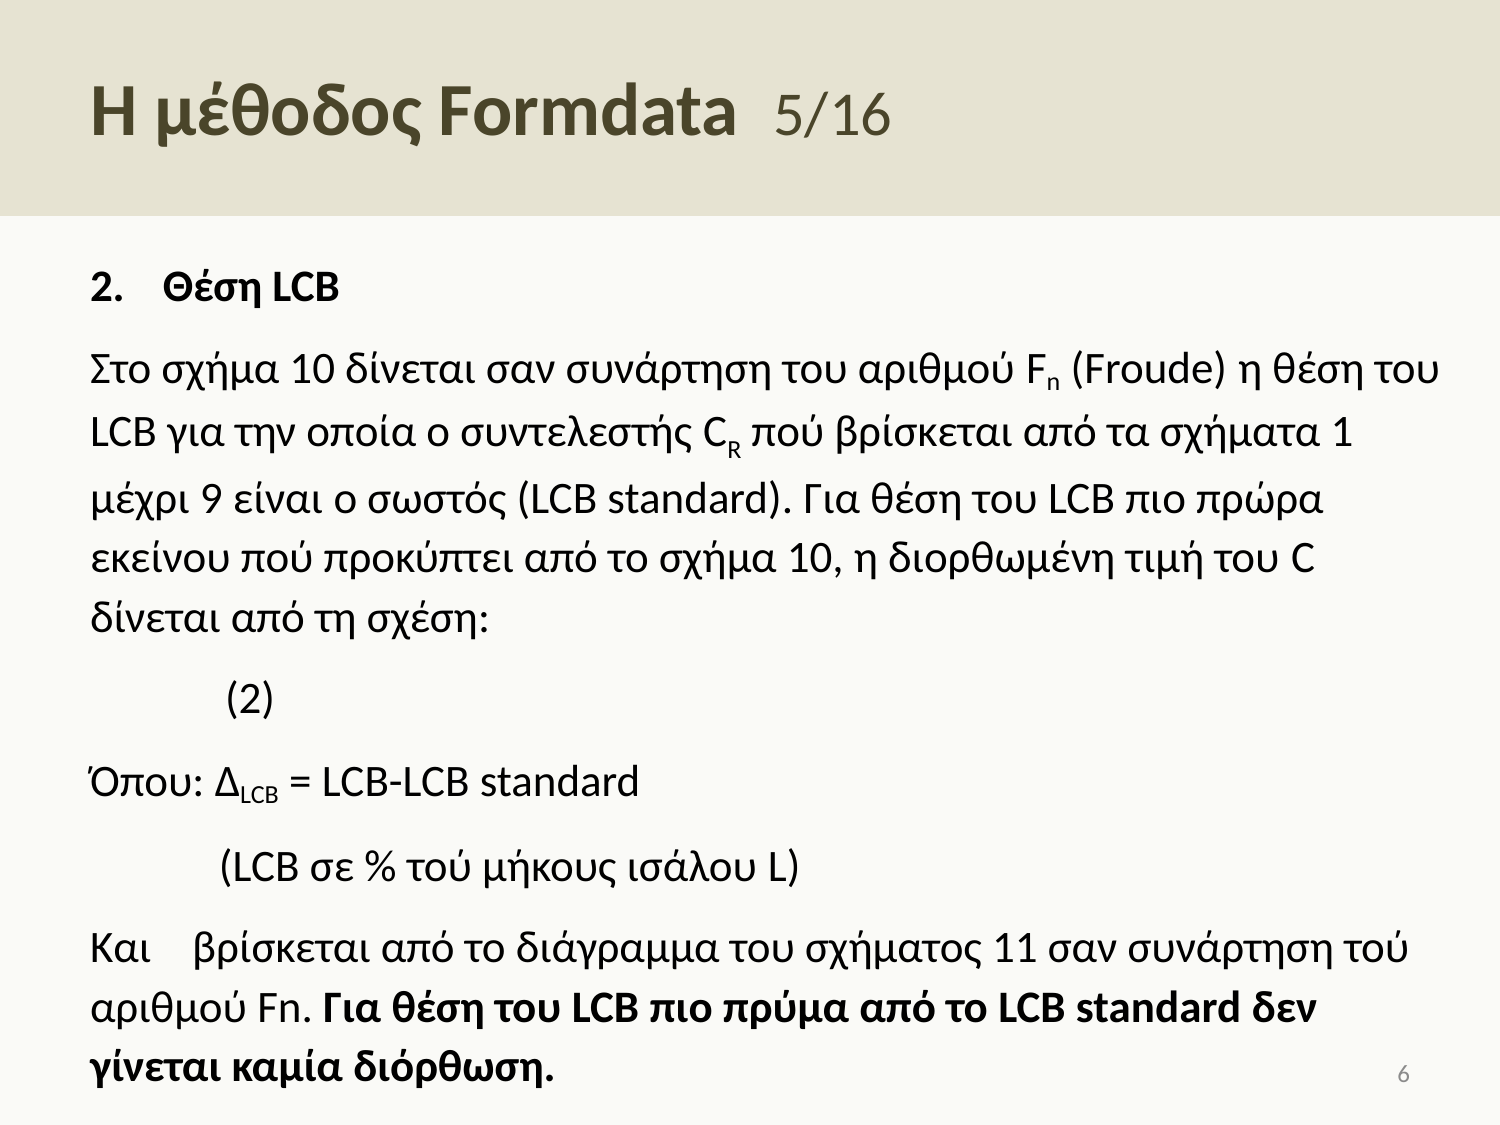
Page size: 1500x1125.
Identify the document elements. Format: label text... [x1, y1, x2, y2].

slide_number 5 [1074, 1042, 1425, 1103]
title Η μέθοδος Formdata 5/16 [75, 14, 1425, 197]
